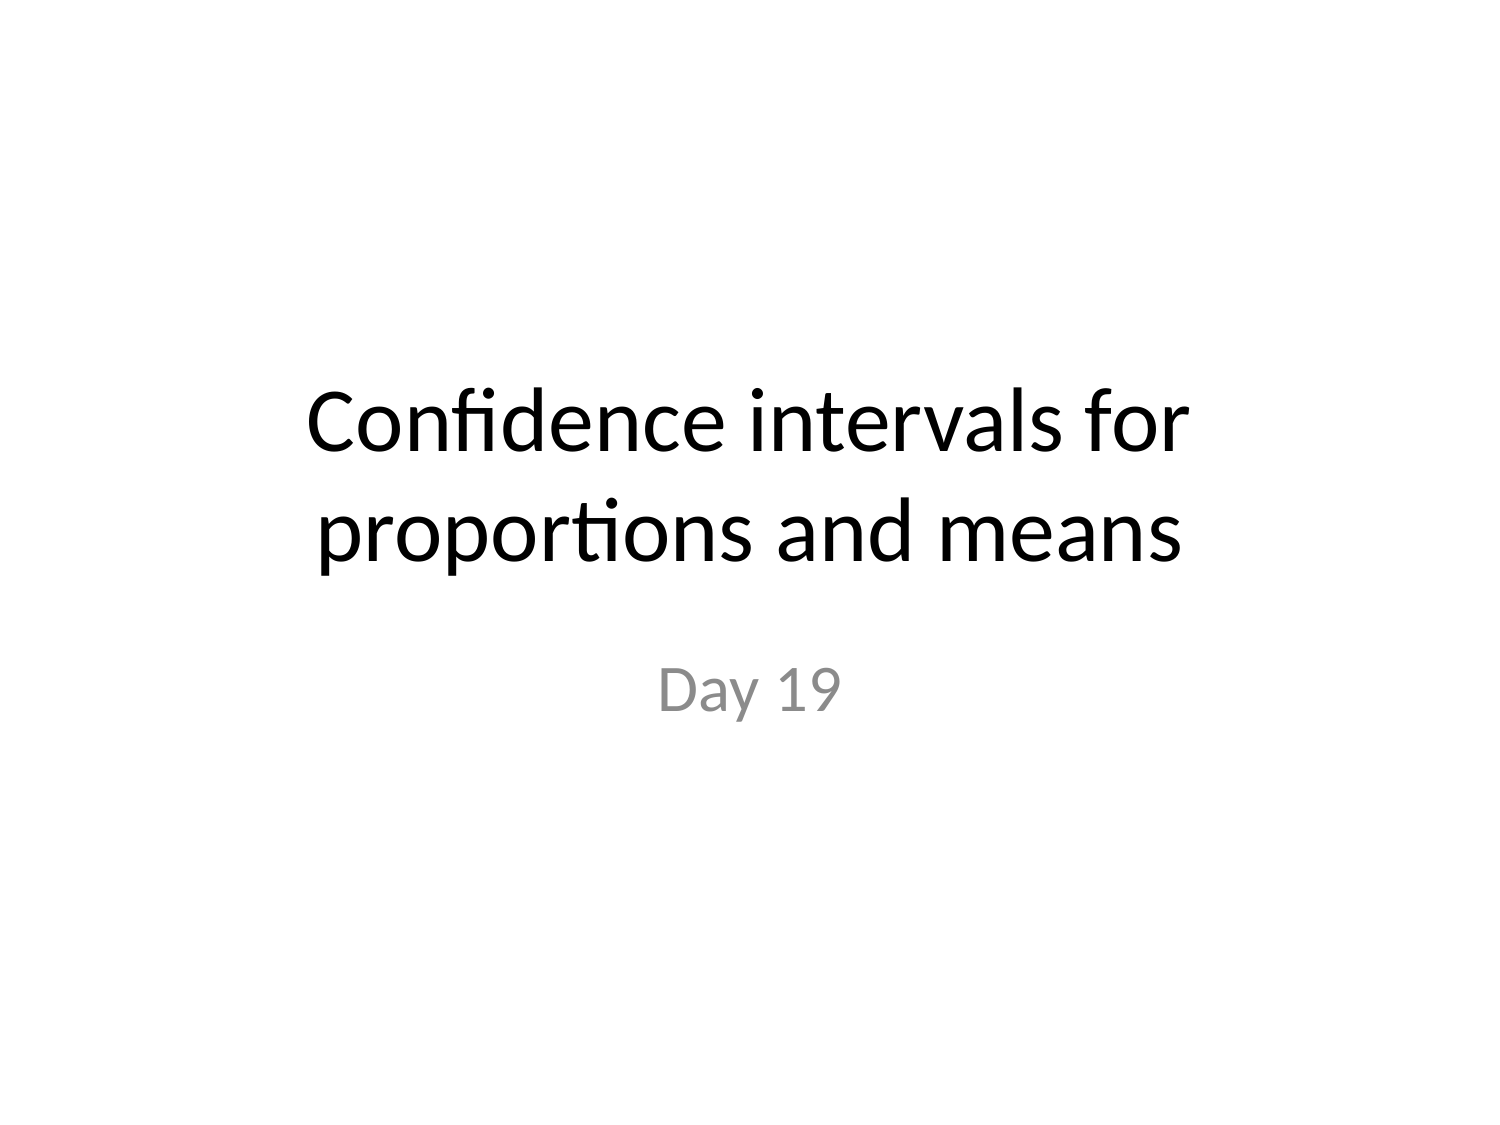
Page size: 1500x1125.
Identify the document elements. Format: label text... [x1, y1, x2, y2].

title Confidence intervals for proportions and means [112, 349, 1388, 591]
subtitle Day 19 [225, 637, 1275, 925]
